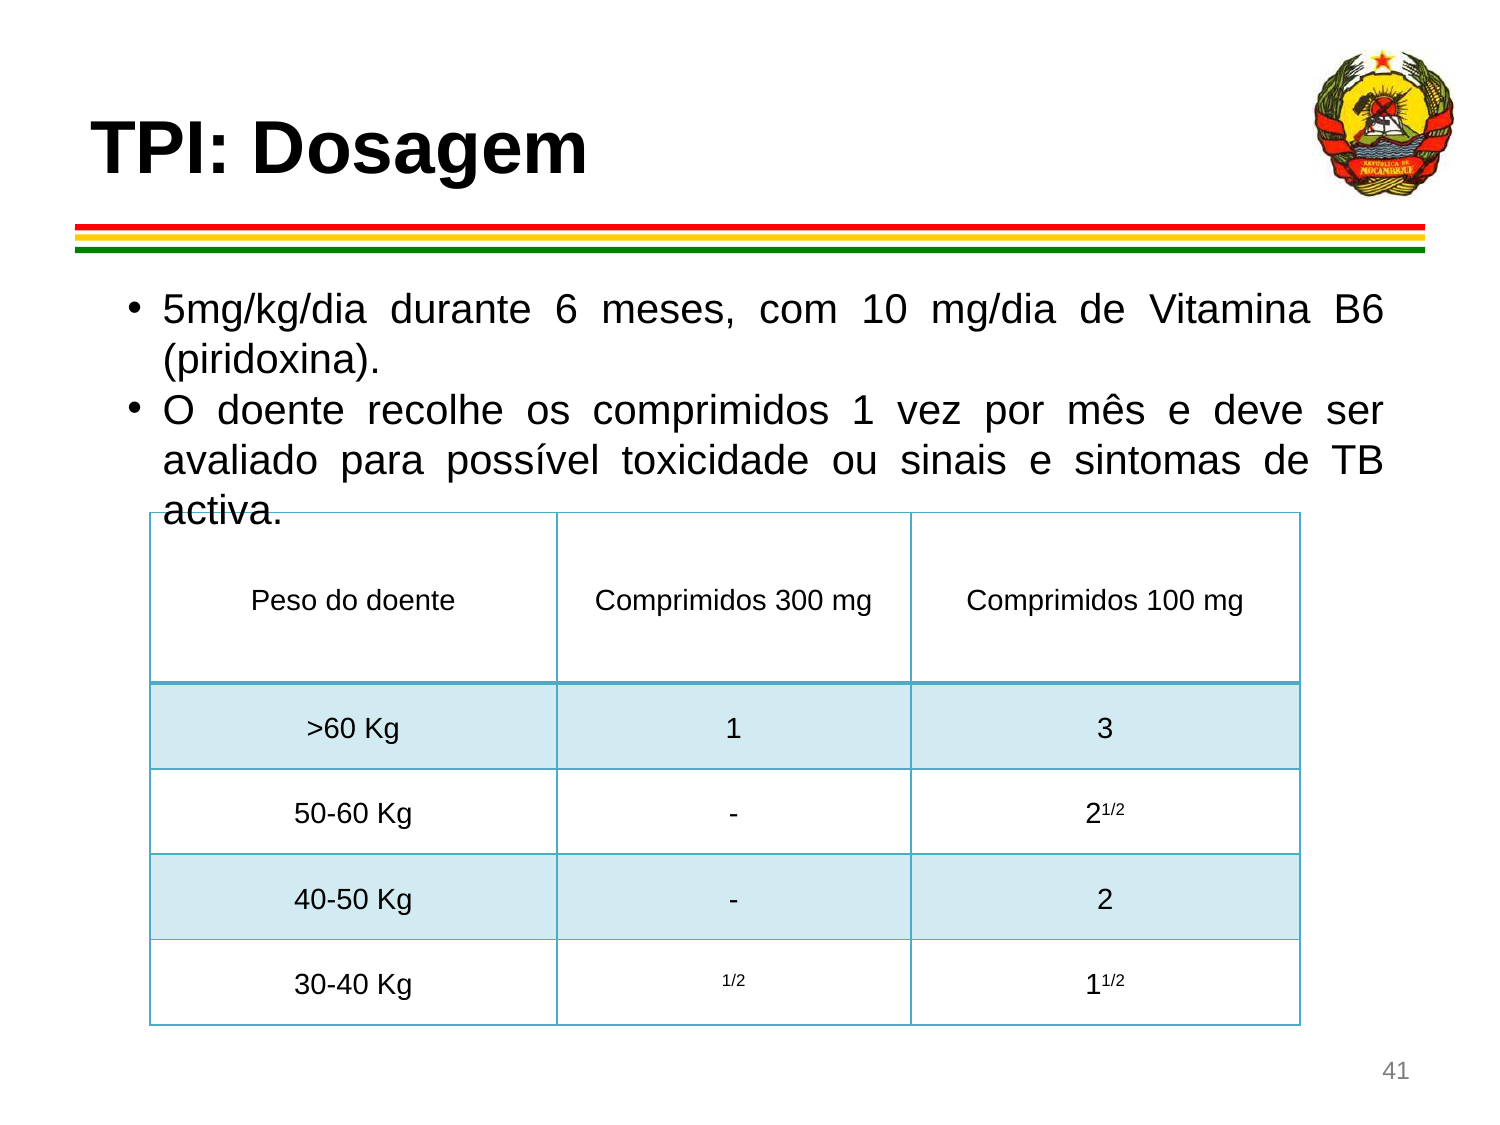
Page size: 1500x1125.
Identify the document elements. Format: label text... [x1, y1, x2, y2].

table_cell 50-60 Kg [151, 770, 556, 853]
table_cell >60 Kg [151, 685, 556, 768]
table_cell 11/2 [912, 940, 1299, 1024]
table_header Comprimidos 300 mg [558, 590, 910, 681]
text_box 5mg/kg/dia durante 6 meses, com 10 mg/dia de Vitamina B6 (piridoxina). O doente recolhe os comprimidos 1 vez por mês e deve ser avaliado para possível toxicidade ou sinais e sintomas de TB activa. [112, 274, 1400, 590]
table_cell 3 [912, 685, 1299, 768]
table_header Peso do doente [151, 590, 556, 681]
picture [1363, 50, 1455, 200]
table_cell 2 [912, 855, 1299, 939]
table_cell 30-40 Kg [151, 940, 556, 1024]
table_header Comprimidos 100 mg [912, 590, 1299, 681]
table_cell 1/2 [558, 940, 910, 1024]
table_cell 40-50 Kg [151, 855, 556, 939]
table_cell 1 [558, 685, 910, 768]
table_cell 21/2 [912, 770, 1299, 853]
title TPI: Dosagem [74, 49, 1363, 238]
table_cell - [558, 770, 910, 853]
table_cell - [558, 855, 910, 939]
